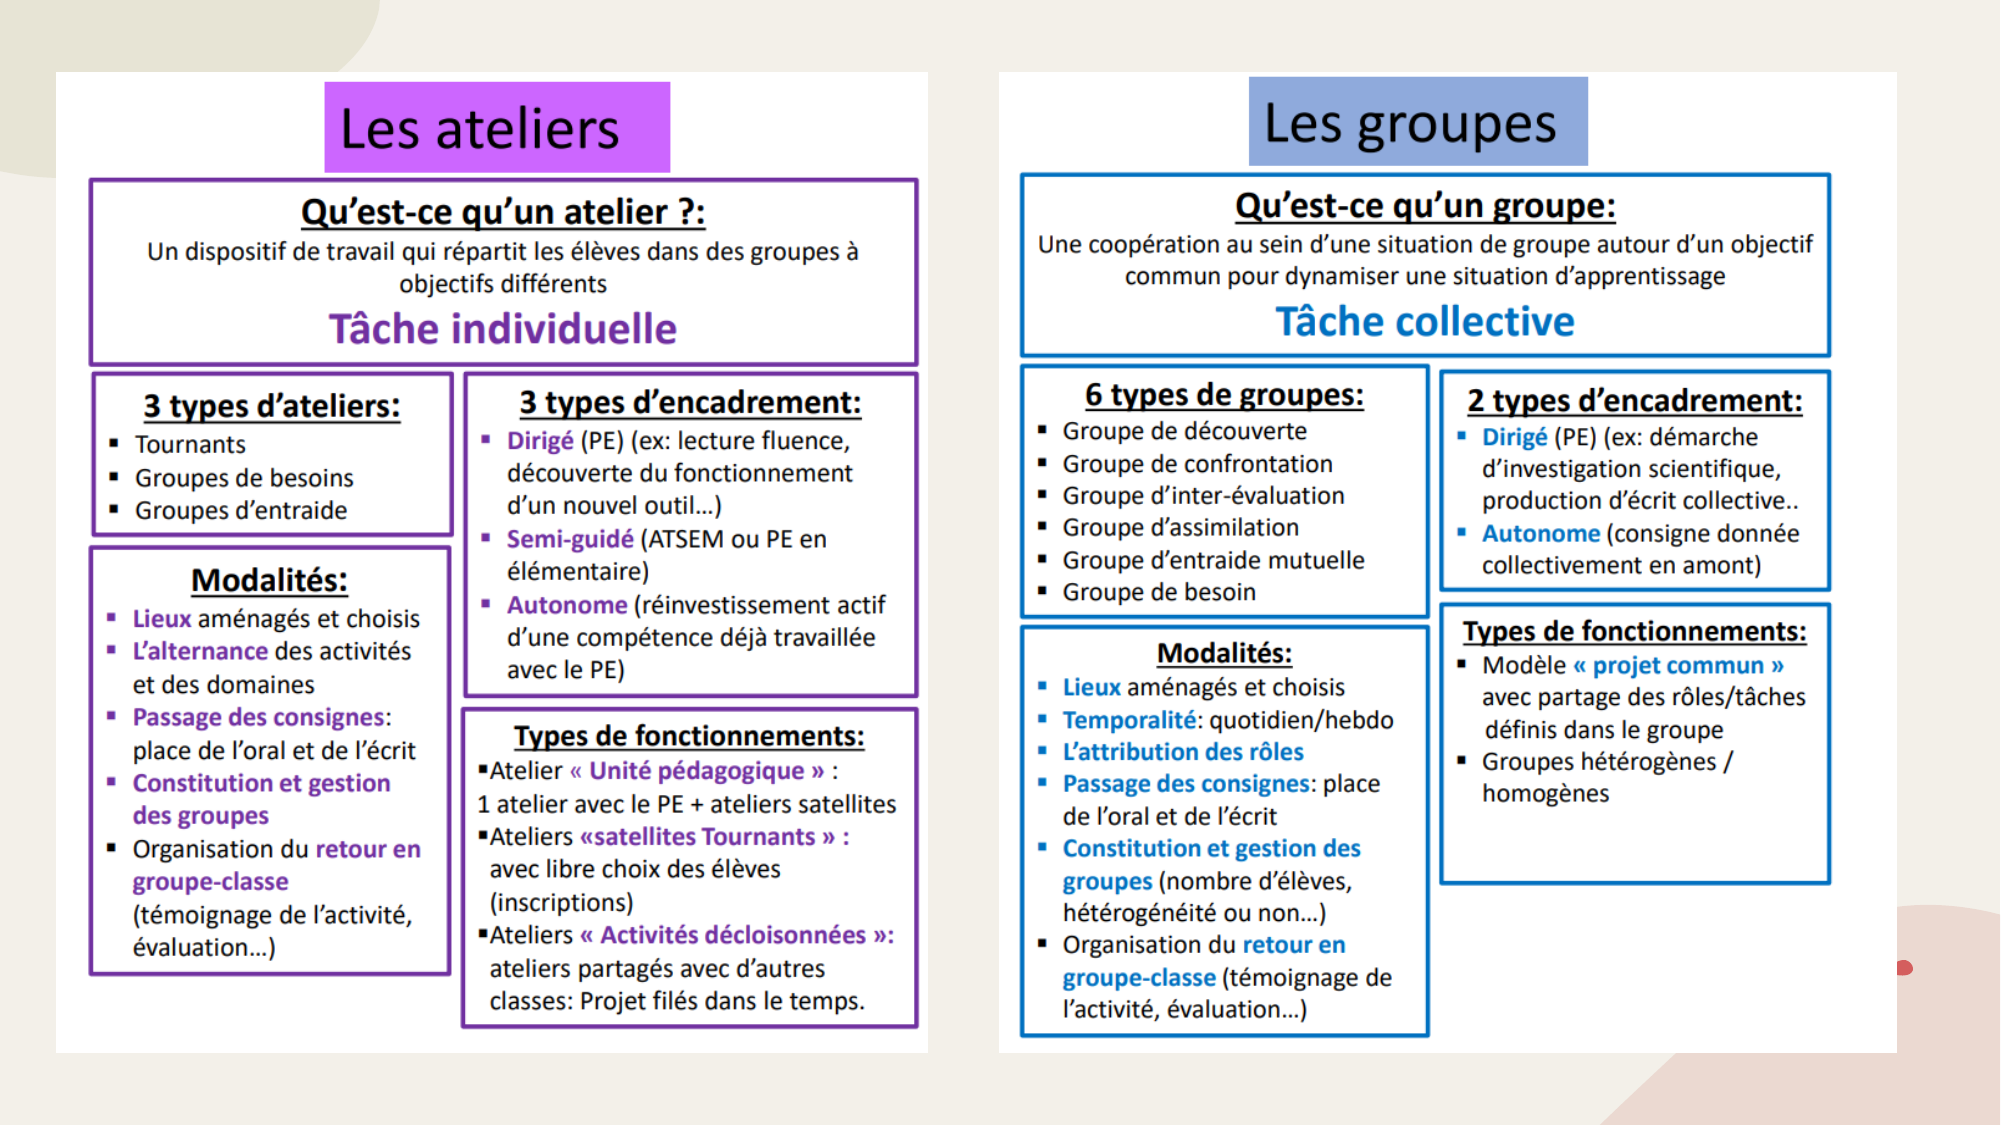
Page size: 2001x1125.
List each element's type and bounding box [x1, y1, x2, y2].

list [56, 72, 928, 1053]
picture [999, 72, 1897, 1053]
